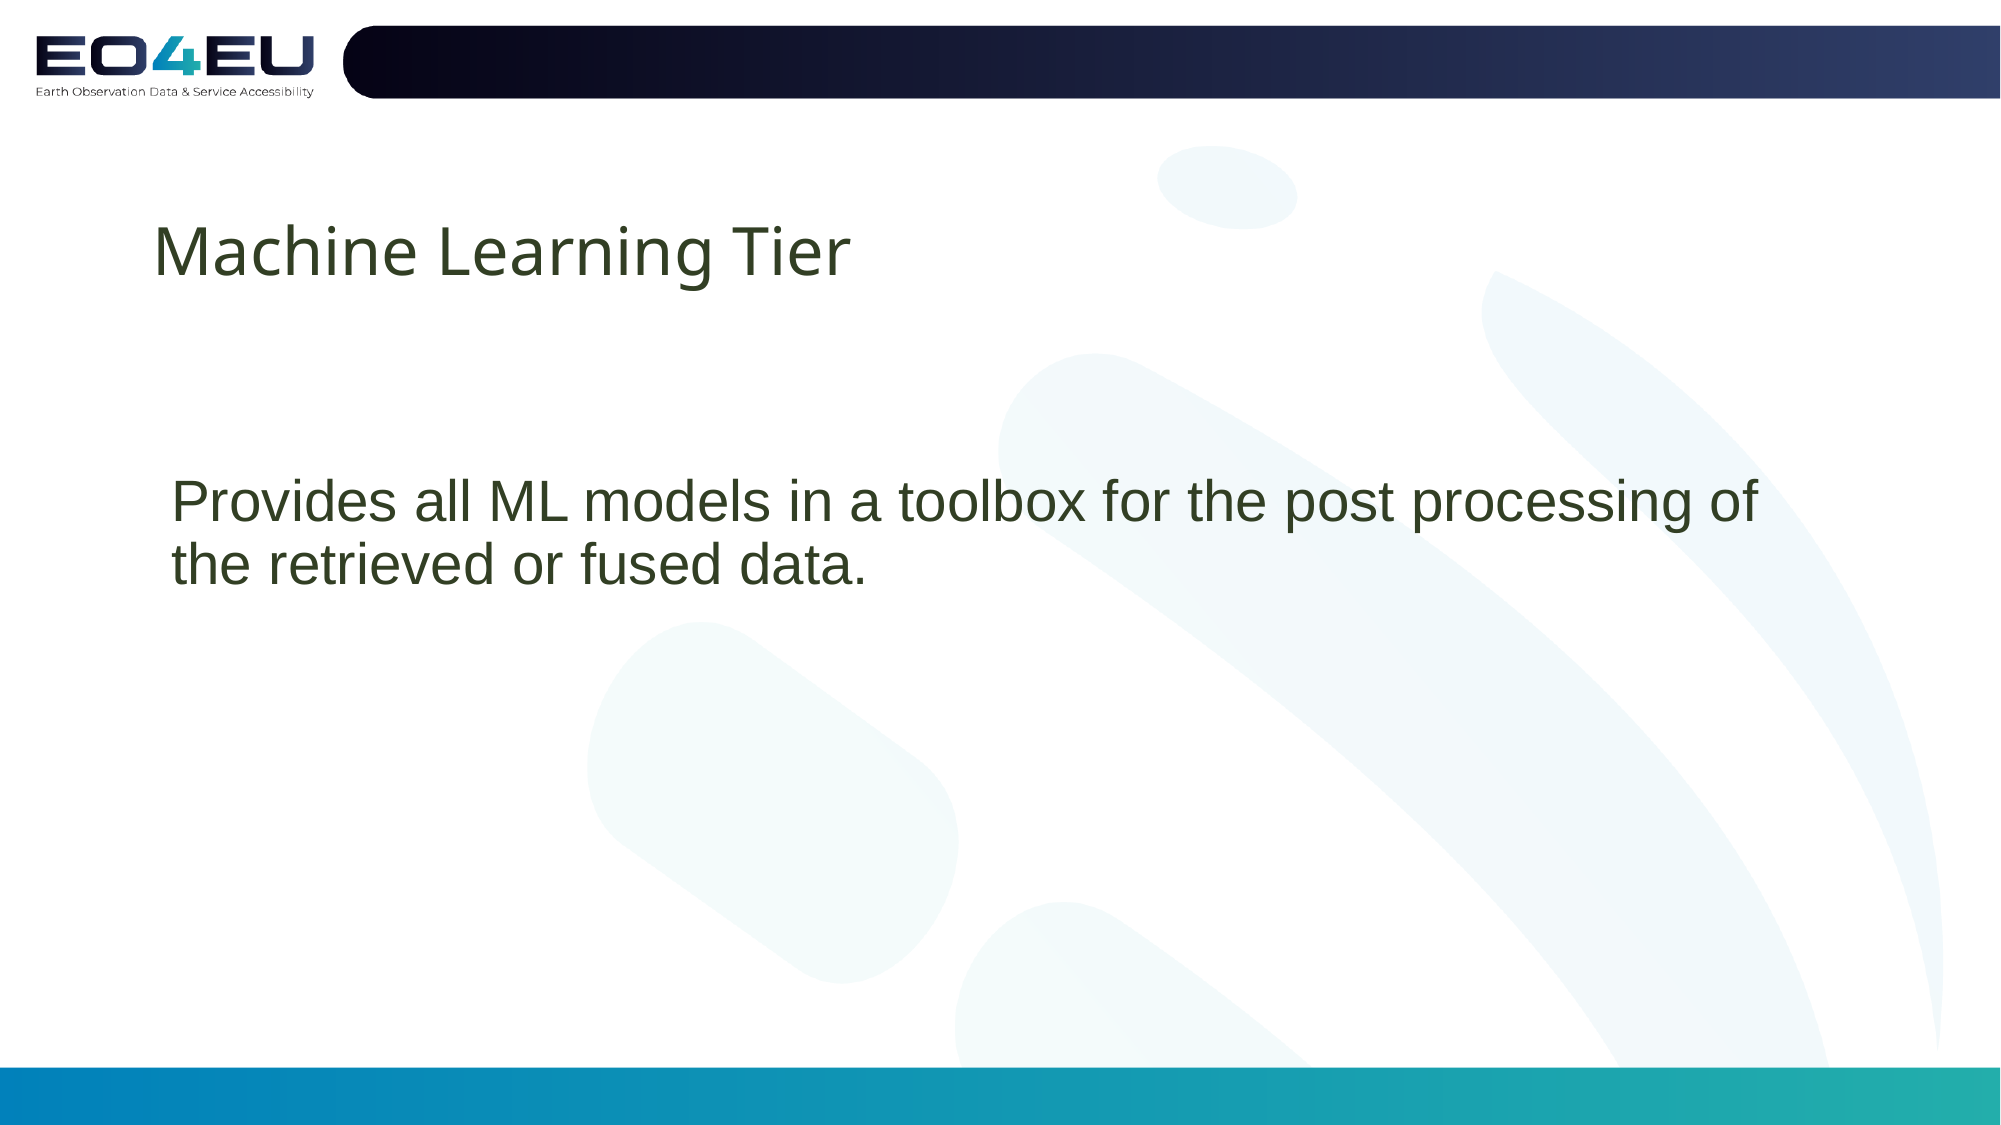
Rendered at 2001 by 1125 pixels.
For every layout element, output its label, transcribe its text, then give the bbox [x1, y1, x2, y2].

list Provides all ML models in a toolbox for the post processing of the retrieved or fused data. [156, 464, 1920, 742]
title Machine Learning Tier [137, 144, 1863, 363]
picture [0, 0, 2001, 1125]
